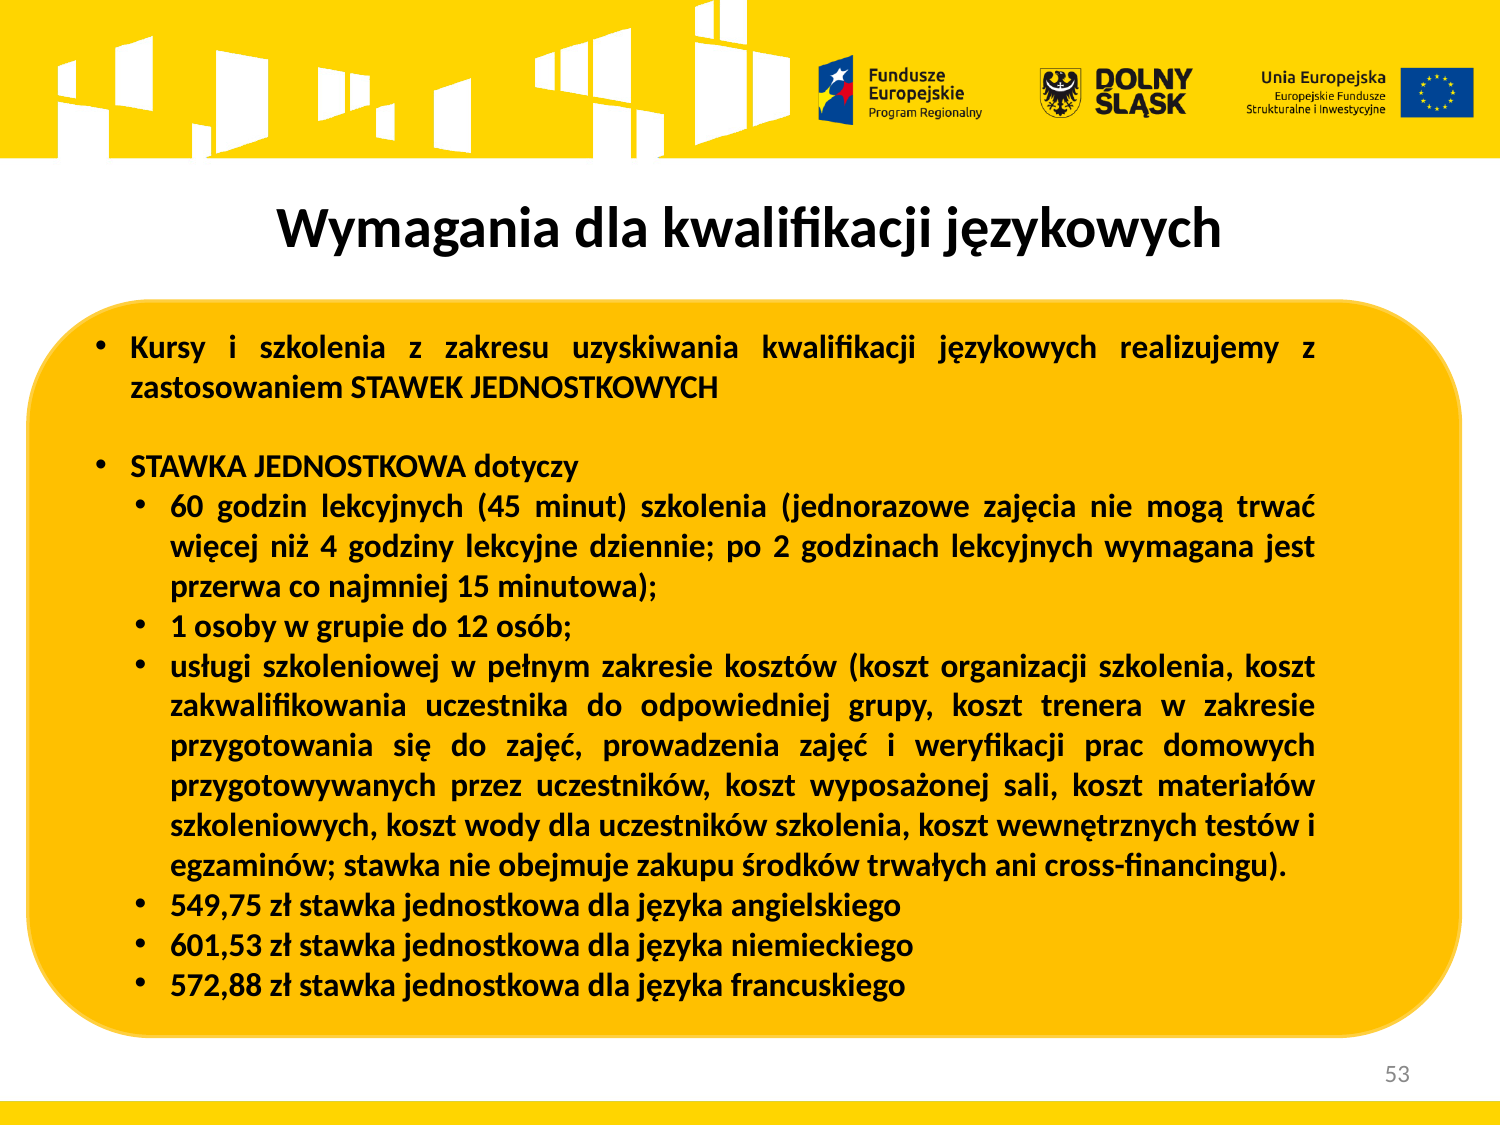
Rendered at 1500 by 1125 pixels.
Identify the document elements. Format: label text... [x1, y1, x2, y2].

slide_number 53 [1074, 1042, 1425, 1103]
text_box Kursy i szkolenia z zakresu uzyskiwania kwalifikacji językowych realizujemy z zastosowaniem STAWEK JEDNOSTKOWYCH STAWKA JEDNOSTKOWA dotyczy 60 godzin lekcyjnych (45 minut) szkolenia (jednorazowe zajęcia nie mogą trwać więcej niż 4 godziny lekcyjne dziennie; po 2 godzinach lekcyjnych wymagana jest przerwa co najmniej 15 minutowa); 1 osoby w grupie do 12 osób; usługi szkoleniowej w pełnym zakresie kosztów (koszt organizacji szkolenia, koszt zakwalifikowania uczestnika do odpowiedniej grupy, koszt trenera w zakresie przygotowania się do zajęć, prowadzenia zajęć i weryfikacji prac domowych przygotowywanych przez uczestników, koszt wyposażonej sali, koszt materiałów szkoleniowych, koszt wody dla uczestników szkolenia, koszt wewnętrznych testów i egzaminów; stawka nie obejmuje zakupu środków trwałych ani cross-financingu). 549,75 zł stawka jednostkowa dla języka angielskiego 601,53 zł stawka jednostkowa dla języka niemieckiego 572,88 zł stawka jednostkowa dla języka francuskiego [80, 277, 1333, 1010]
title Wymagania dla kwalifikacji językowych [74, 171, 1426, 278]
picture [0, 0, 1500, 1125]
text_box [26, 299, 1463, 1039]
